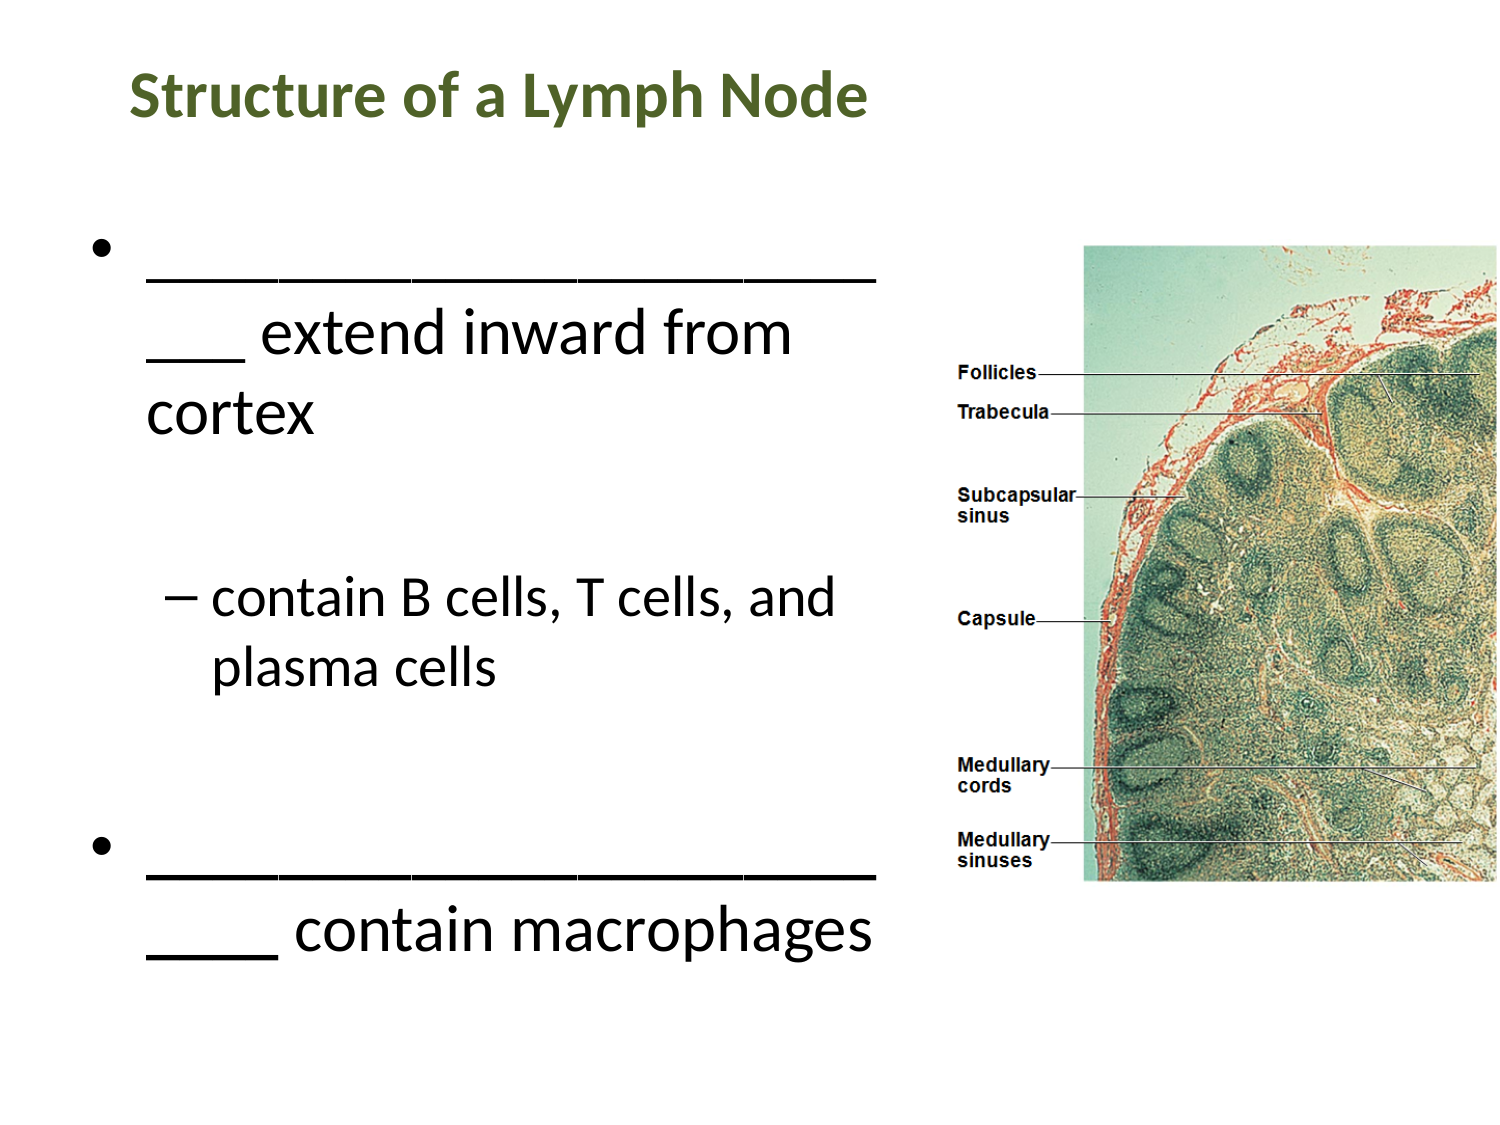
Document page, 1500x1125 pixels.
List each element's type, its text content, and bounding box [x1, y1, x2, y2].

list _________________________ extend inward from cortex contain B cells, T cells, and plasma cells __________________________ contain macrophages [75, 200, 925, 1050]
picture [947, 235, 1500, 890]
title Structure of a Lymph Node [75, 45, 925, 138]
